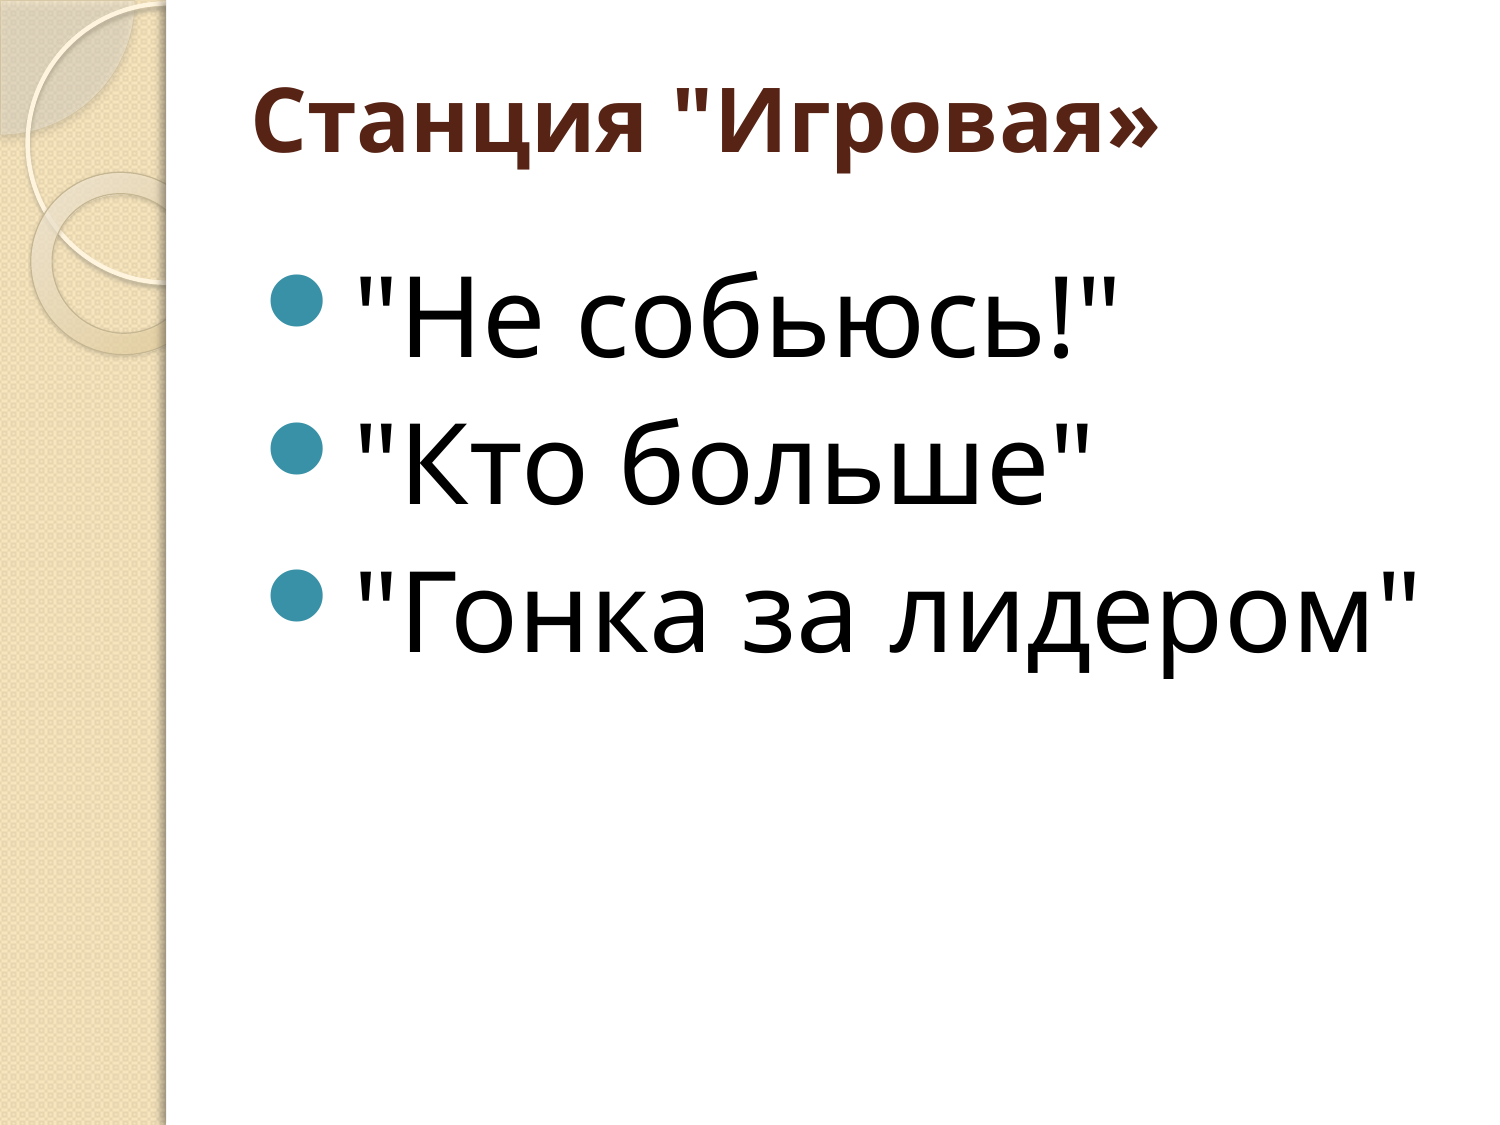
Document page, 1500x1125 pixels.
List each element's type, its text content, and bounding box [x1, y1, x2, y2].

list "Не собьюсь!" "Кто больше" "Гонка за лидером" [235, 237, 1466, 1025]
title Станция "Игровая» [235, 45, 1466, 188]
